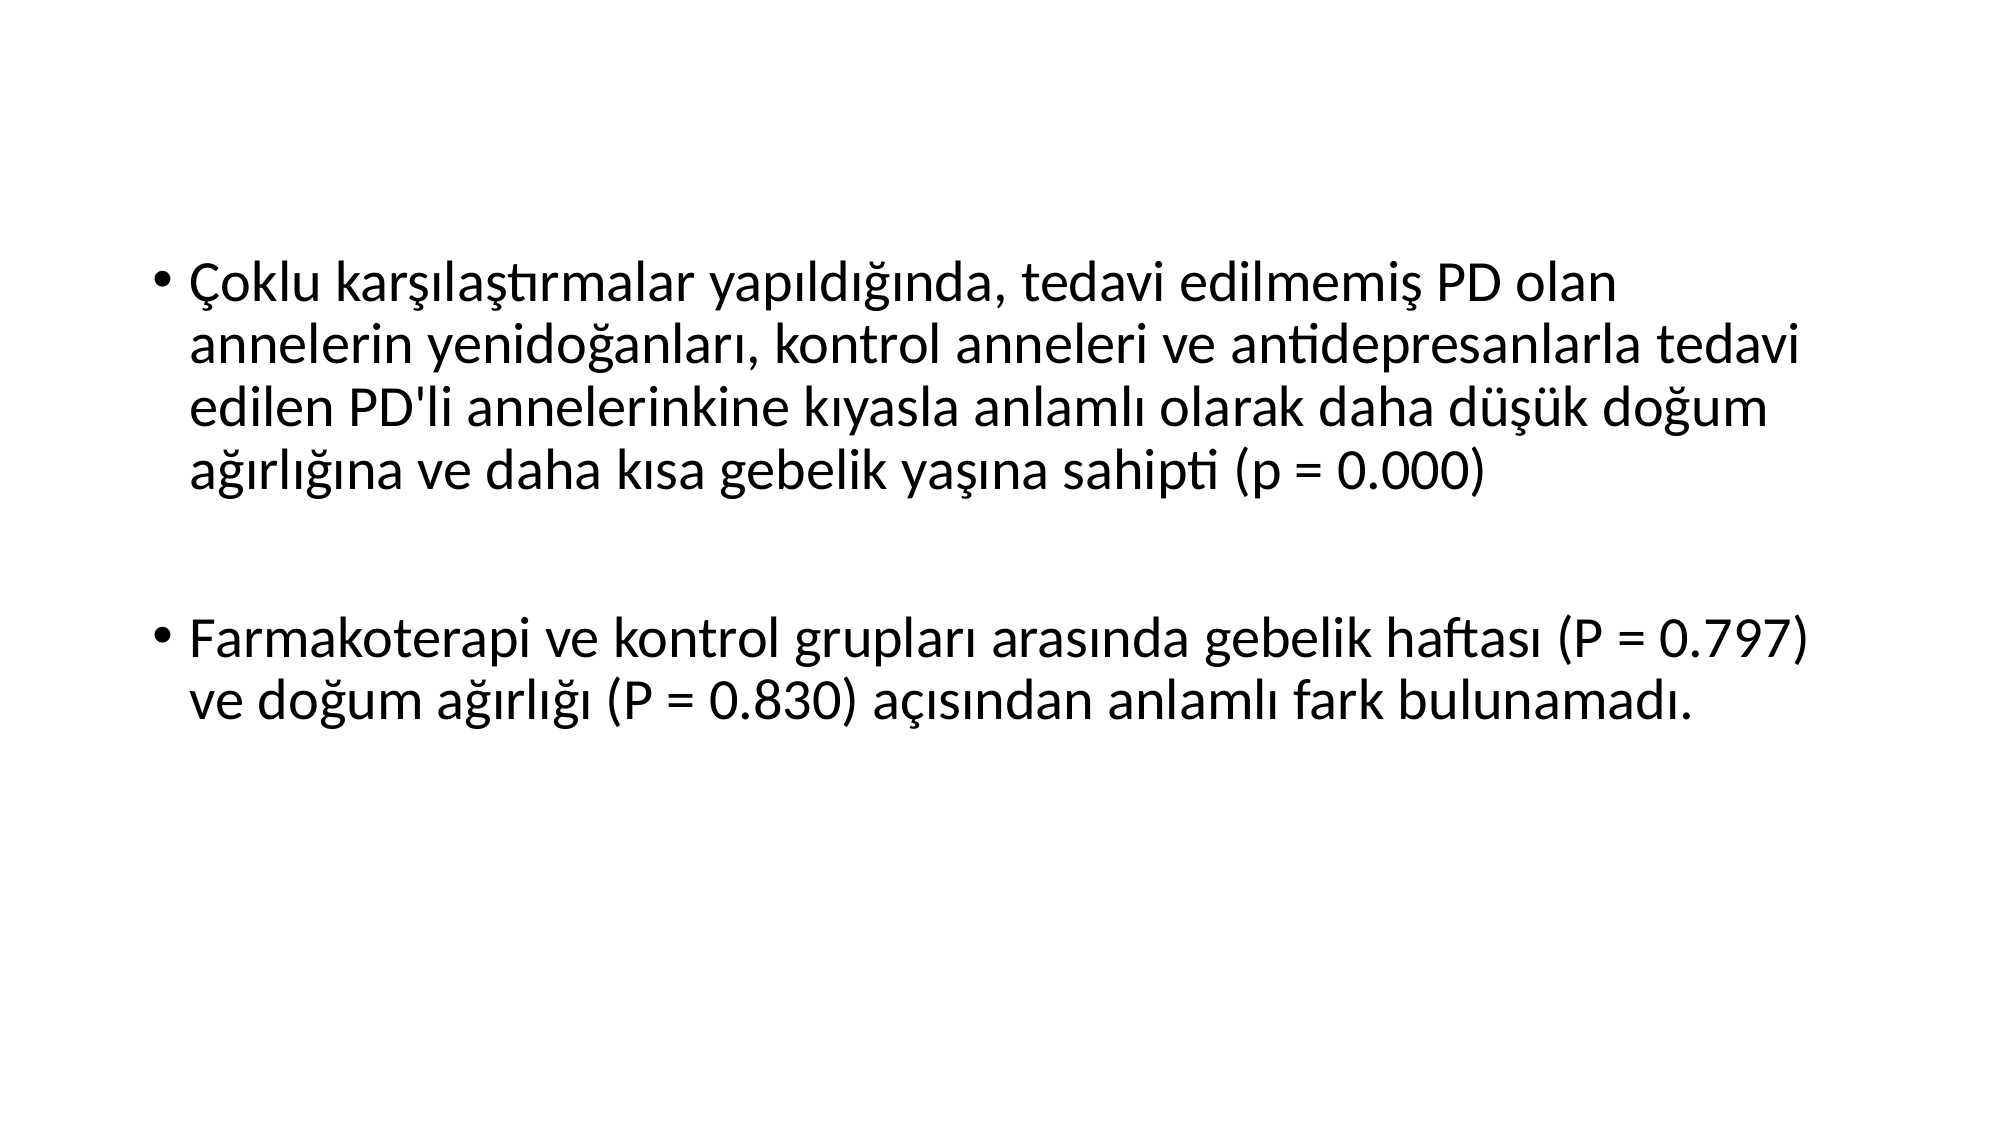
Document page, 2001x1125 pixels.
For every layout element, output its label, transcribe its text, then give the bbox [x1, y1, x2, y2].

list Çoklu karşılaştırmalar yapıldığında, tedavi edilmemiş PD olan annelerin yenidoğanları, kontrol anneleri ve antidepresanlarla tedavi edilen PD'li annelerinkine kıyasla anlamlı olarak daha düşük doğum ağırlığına ve daha kısa gebelik yaşına sahipti (p = 0.000) Farmakoterapi ve kontrol grupları arasında gebelik haftası (P = 0.797) ve doğum ağırlığı (P = 0.830) açısından anlamlı fark bulunamadı. [137, 69, 1863, 1014]
